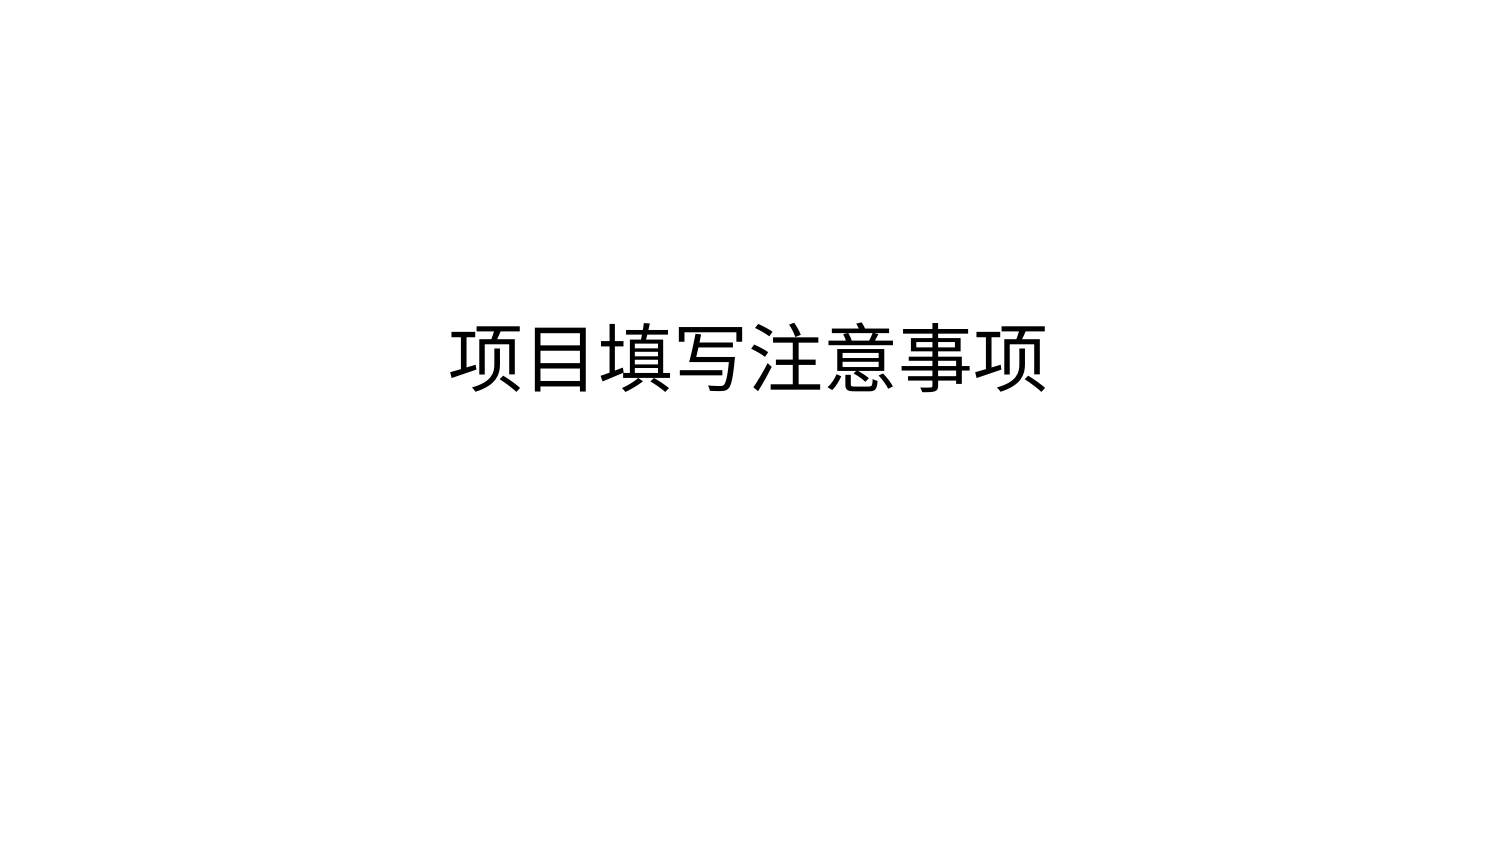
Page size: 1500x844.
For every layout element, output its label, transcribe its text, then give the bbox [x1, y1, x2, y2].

text_box 项目填写注意事项 [434, 303, 1064, 409]
